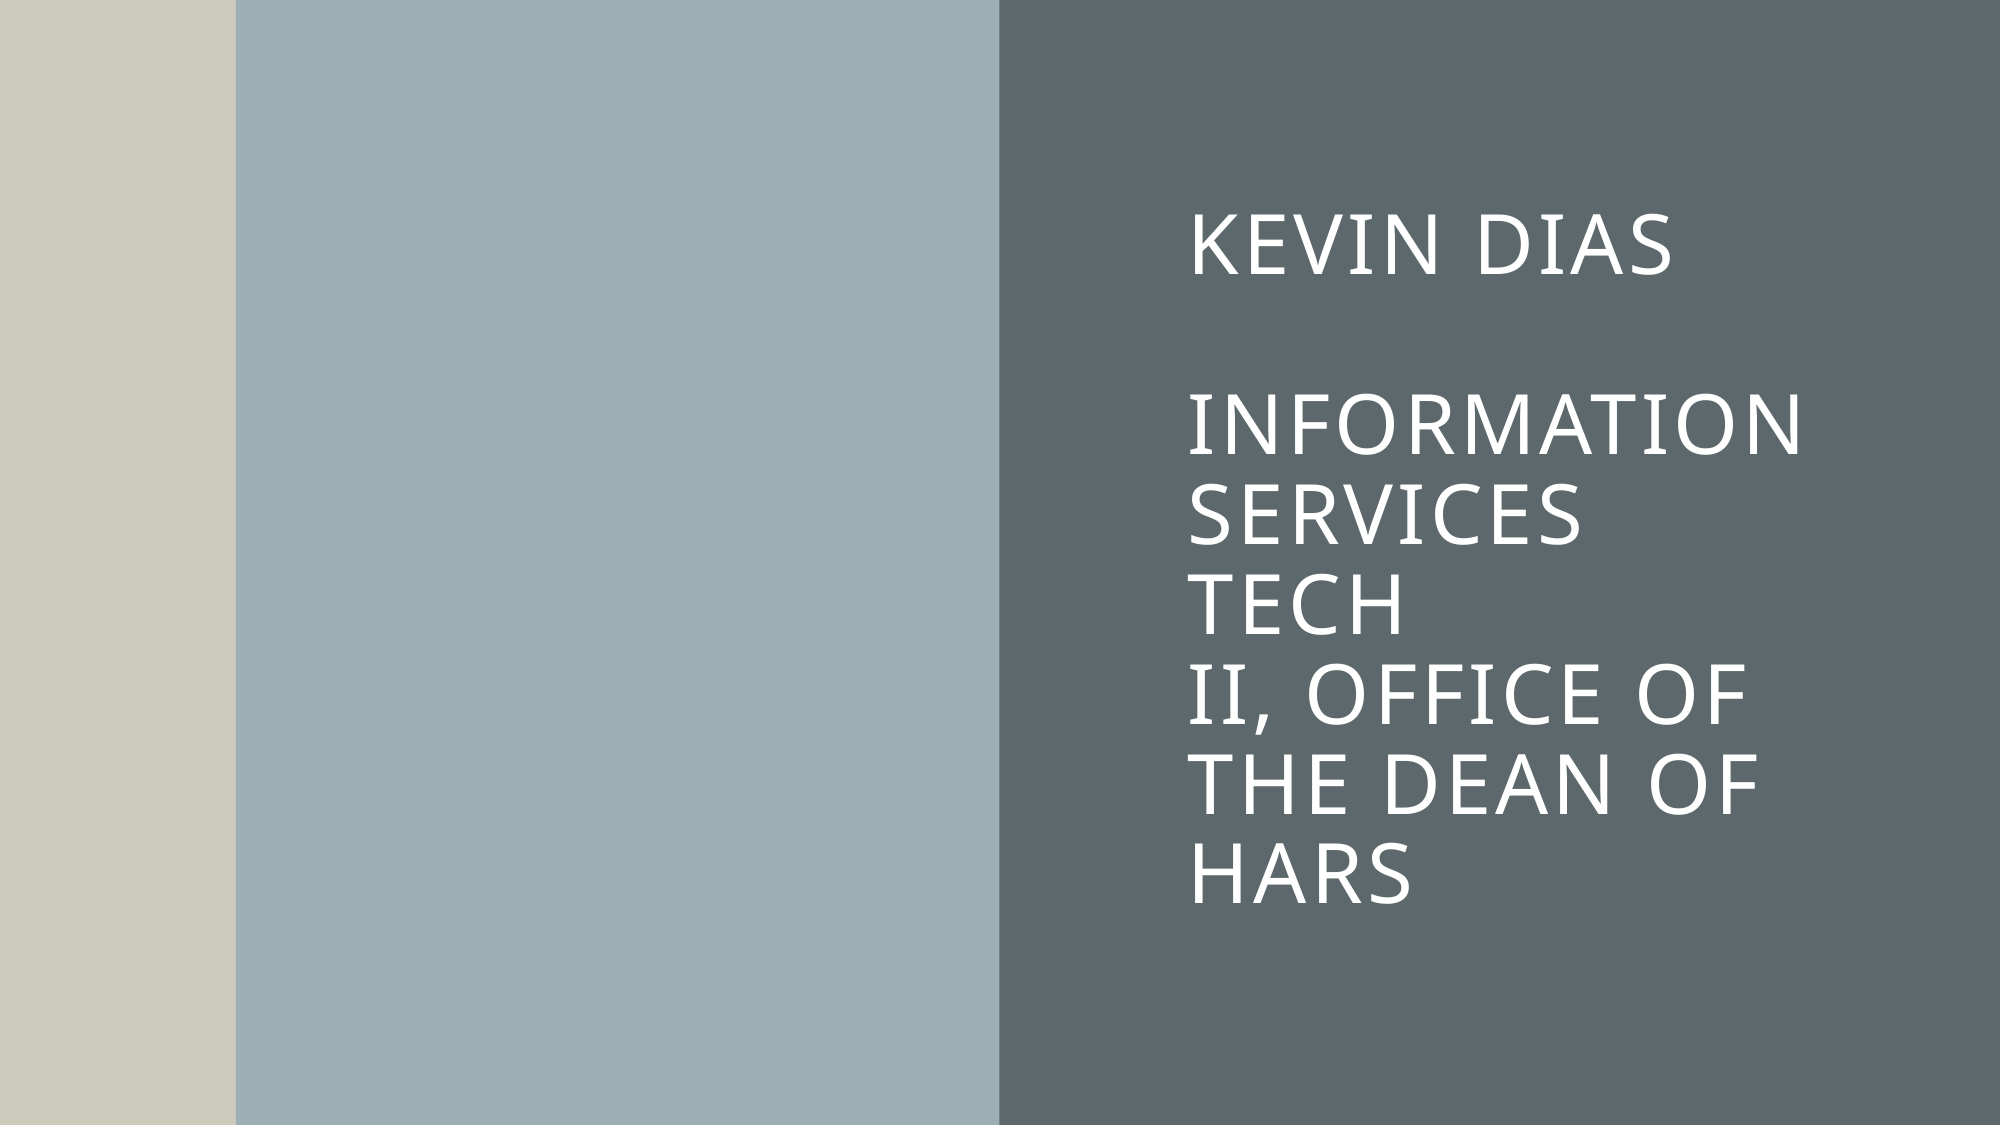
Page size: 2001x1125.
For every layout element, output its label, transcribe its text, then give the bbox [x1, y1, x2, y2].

text_box [0, 0, 235, 1125]
title Kevin Dias Information Services Tech II, Office of the Dean of HARS [1128, 159, 1871, 966]
text_box [235, 0, 1000, 1125]
